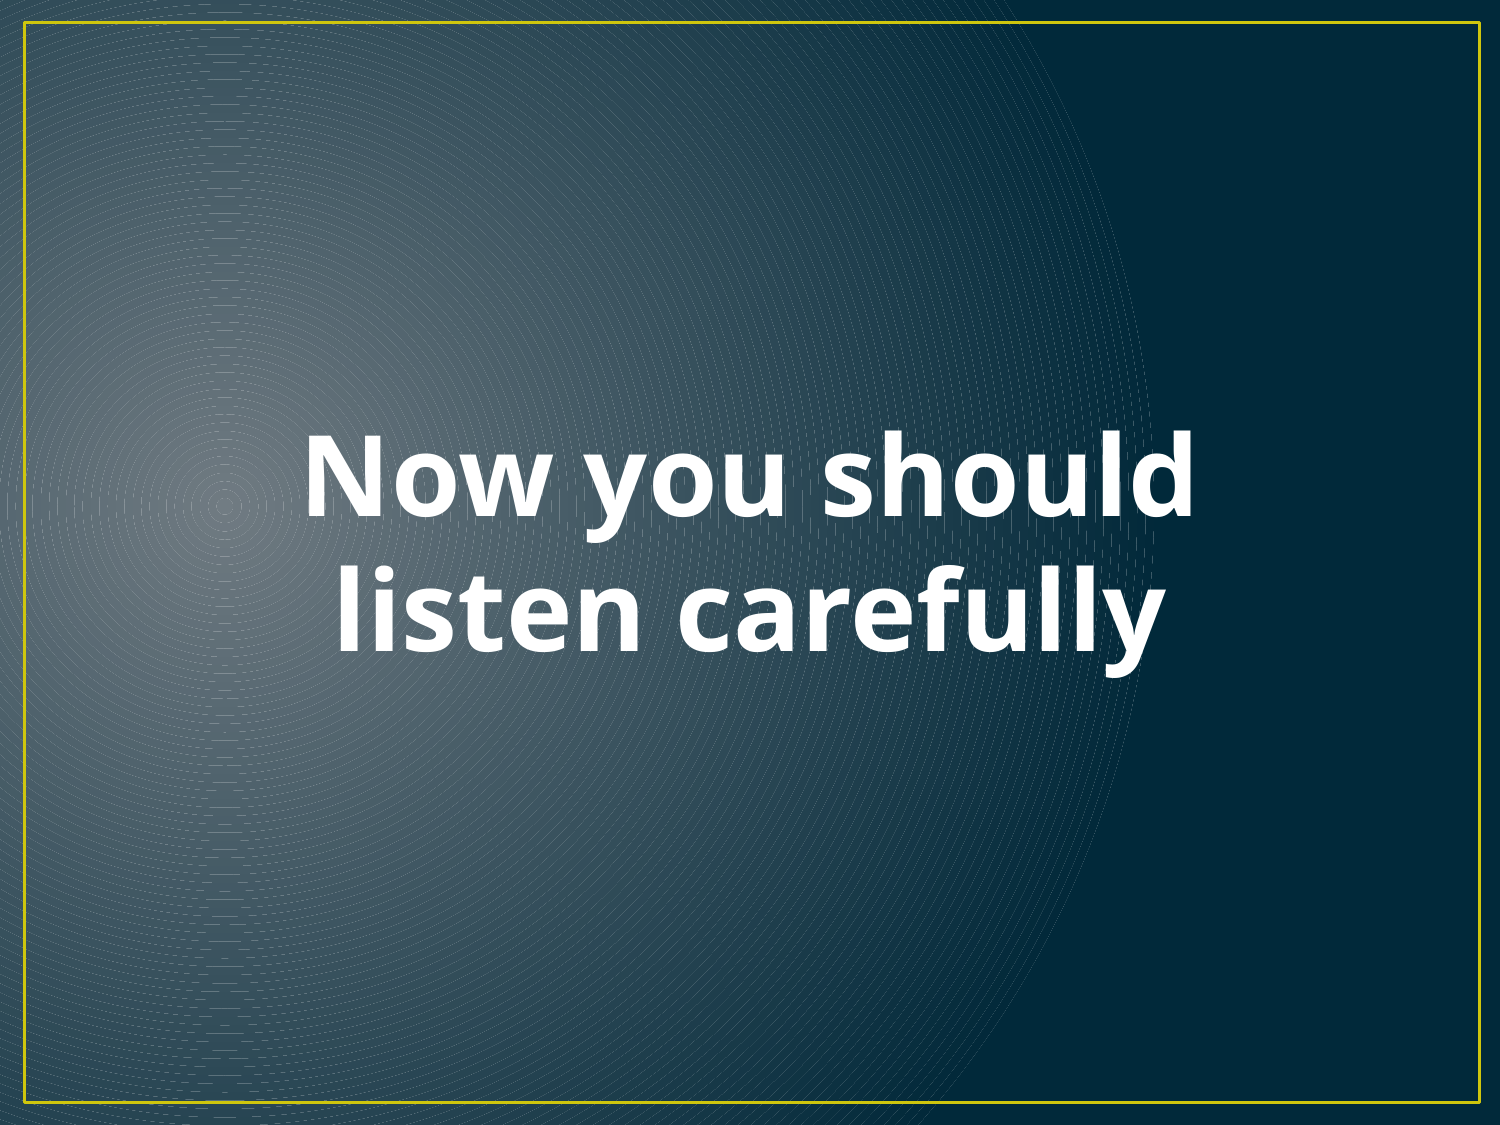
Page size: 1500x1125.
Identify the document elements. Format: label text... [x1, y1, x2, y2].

text_box Now you should listen carefully [242, 397, 1258, 682]
